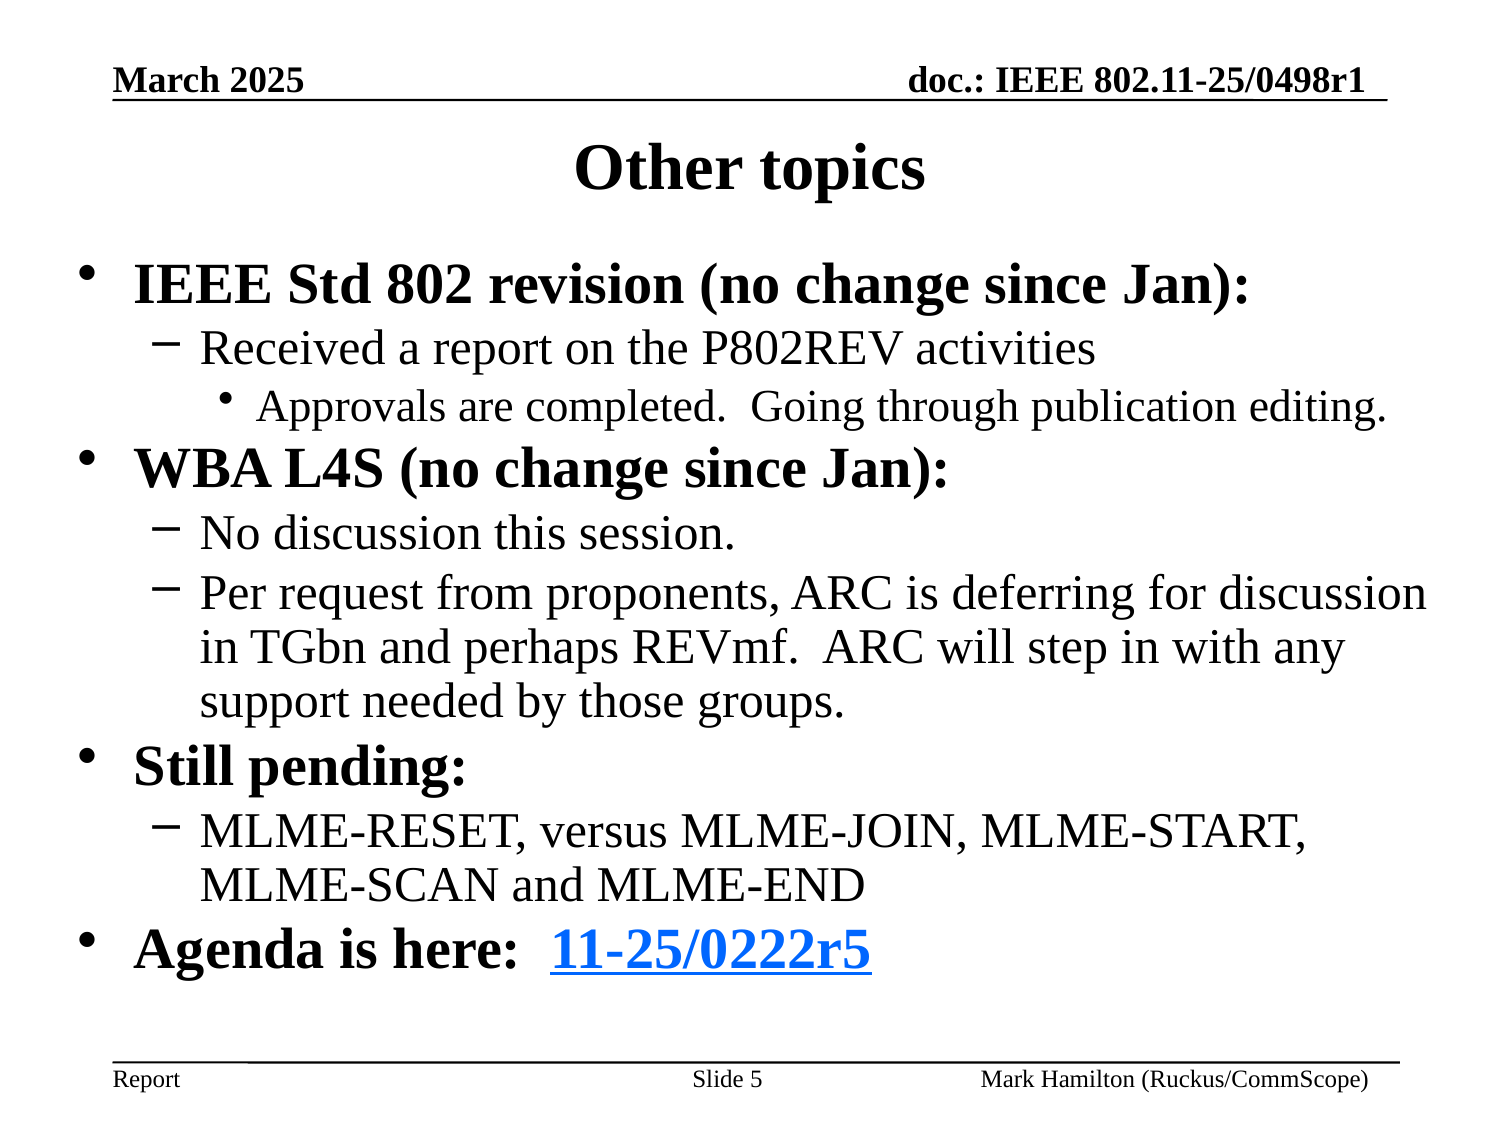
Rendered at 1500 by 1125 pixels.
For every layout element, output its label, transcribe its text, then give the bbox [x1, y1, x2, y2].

title Other topics [112, 112, 1388, 213]
list IEEE Std 802 revision (no change since Jan): Received a report on the P802REV activities Approvals are completed. Going through publication editing. WBA L4S (no change since Jan): No discussion this session. Per request from proponents, ARC is deferring for discussion in TGbn and perhaps REVmf. ARC will step in with any support needed by those groups. Still pending: MLME-RESET, versus MLME-JOIN, MLME-START, MLME-SCAN and MLME-END Agenda is here: 11-25/0222r5 [62, 237, 1451, 1063]
